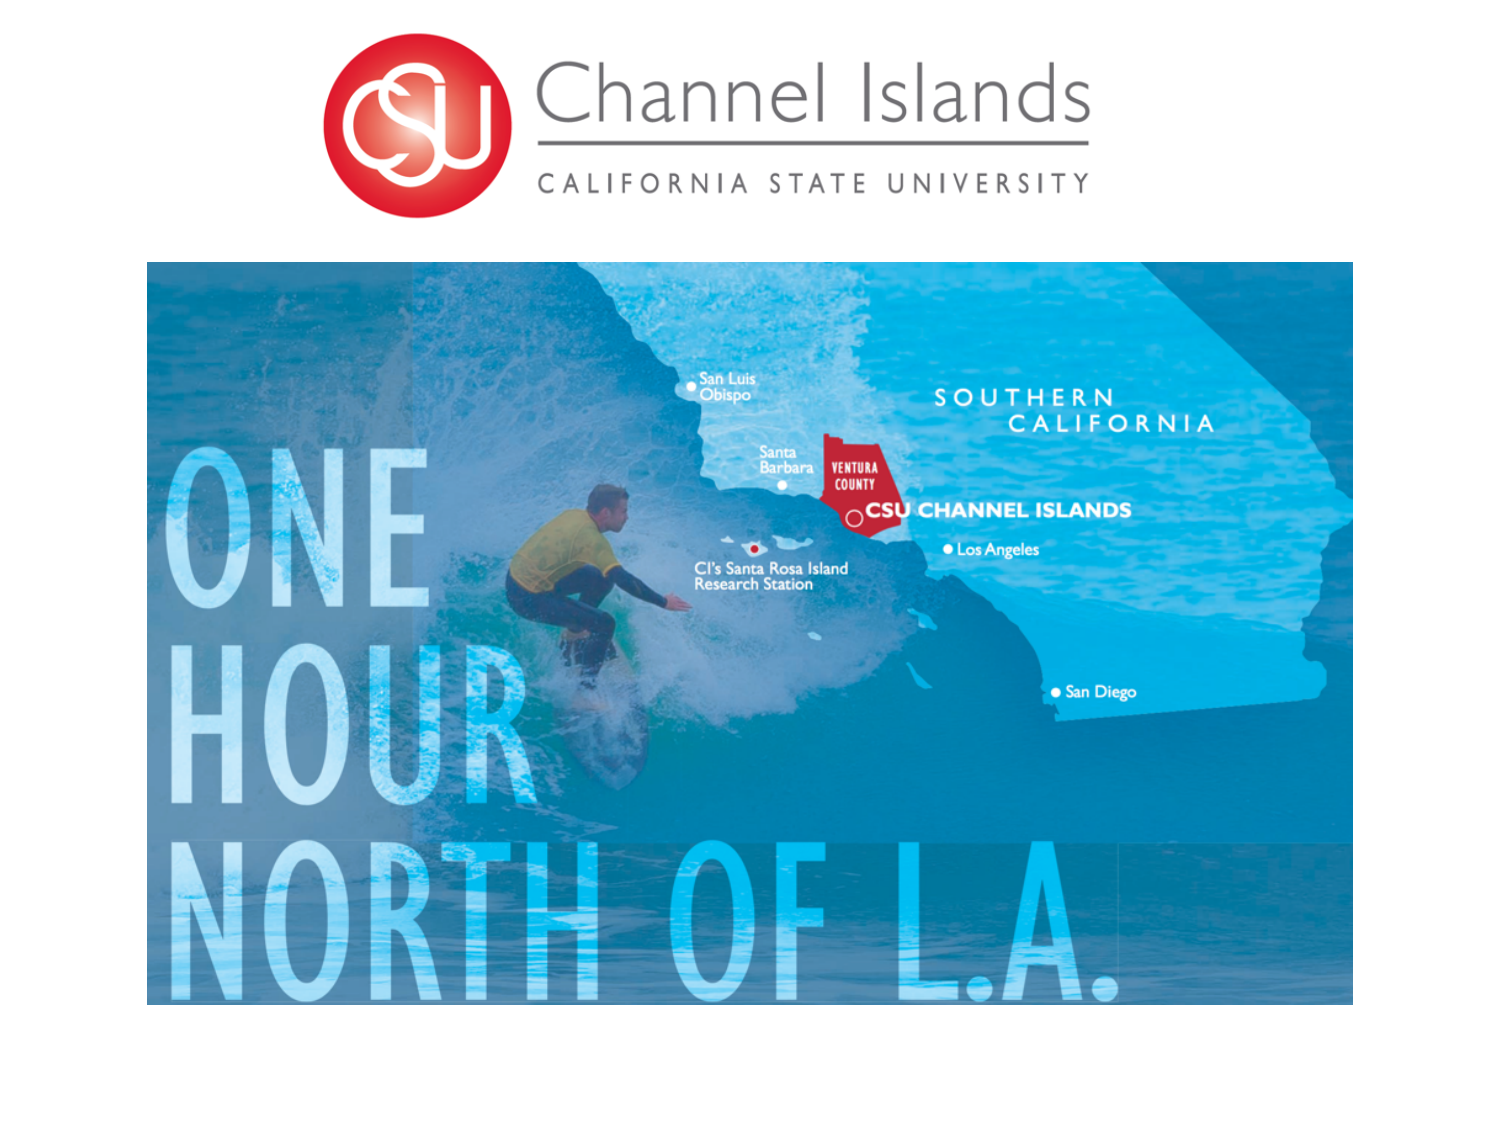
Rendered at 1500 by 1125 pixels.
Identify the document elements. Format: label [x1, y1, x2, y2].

list [147, 262, 1353, 1006]
picture [301, 19, 1105, 229]
